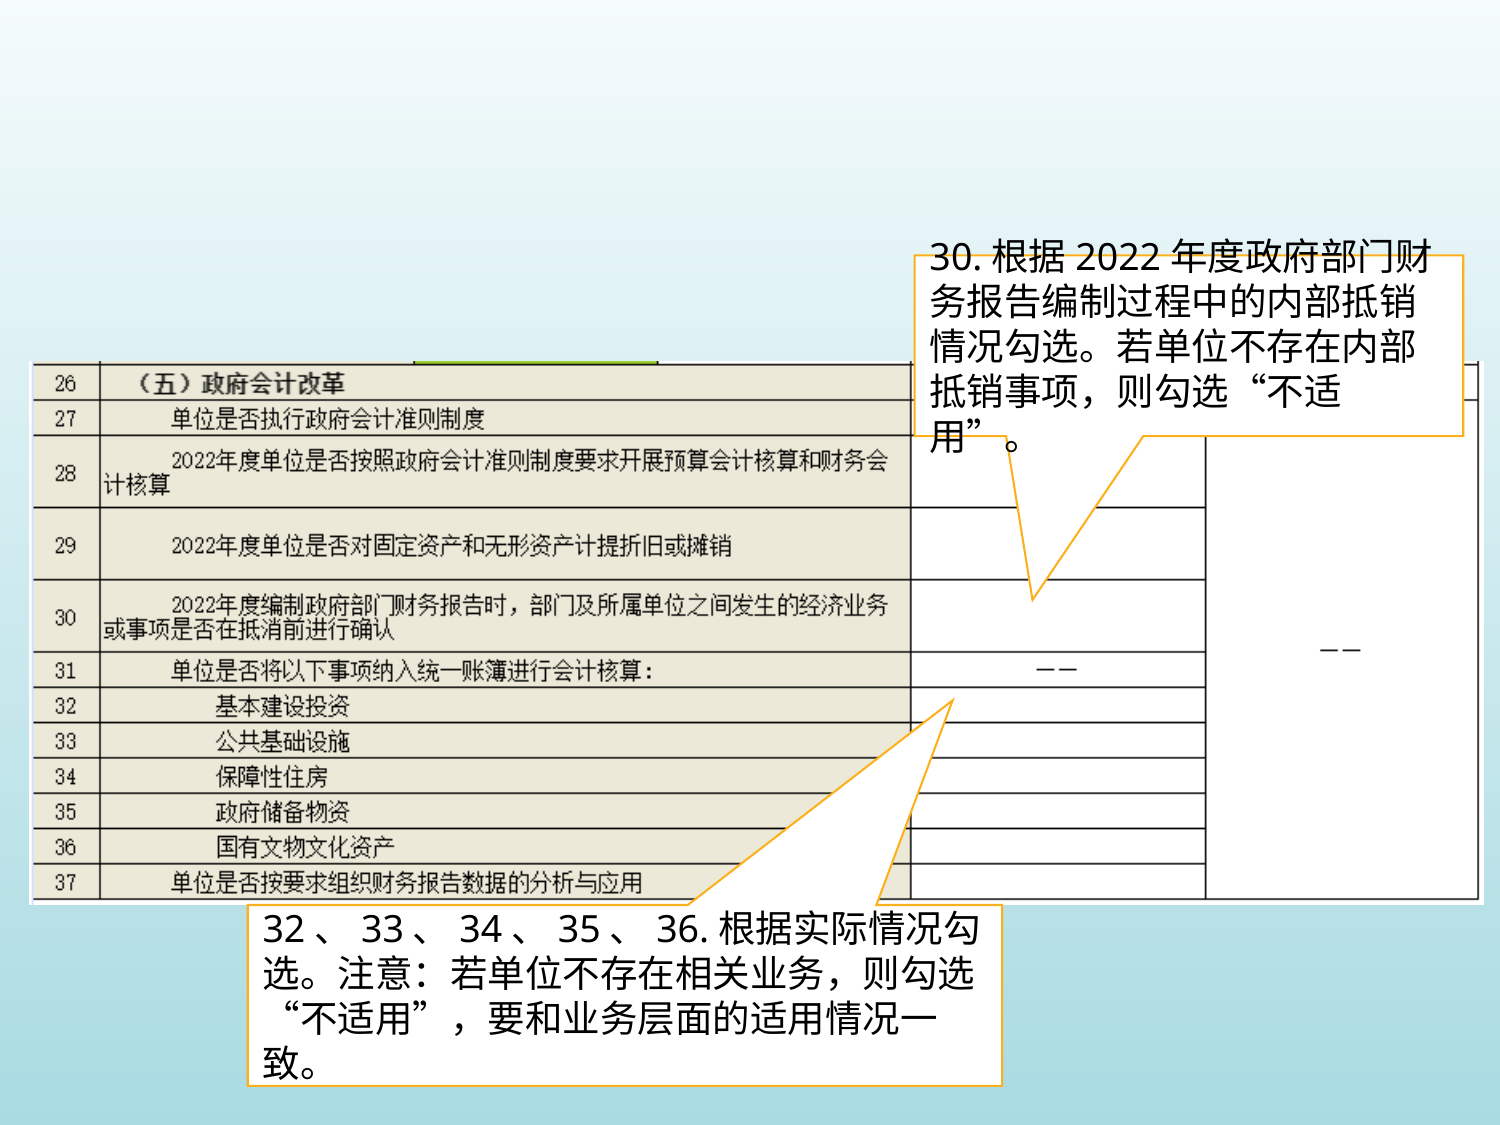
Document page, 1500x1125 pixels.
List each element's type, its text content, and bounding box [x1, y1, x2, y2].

text_box 30.根据2022年度政府部门财务报告编制过程中的内部抵销情况勾选。若单位不存在内部抵销事项，则勾选“不适用”。 [913, 254, 1465, 361]
text_box 32、33、34、35、36.根据实际情况勾选。注意：若单位不存在相关业务，则勾选“不适用”，要和业务层面的适用情况一致。 [246, 905, 1004, 1087]
picture [29, 361, 1484, 905]
